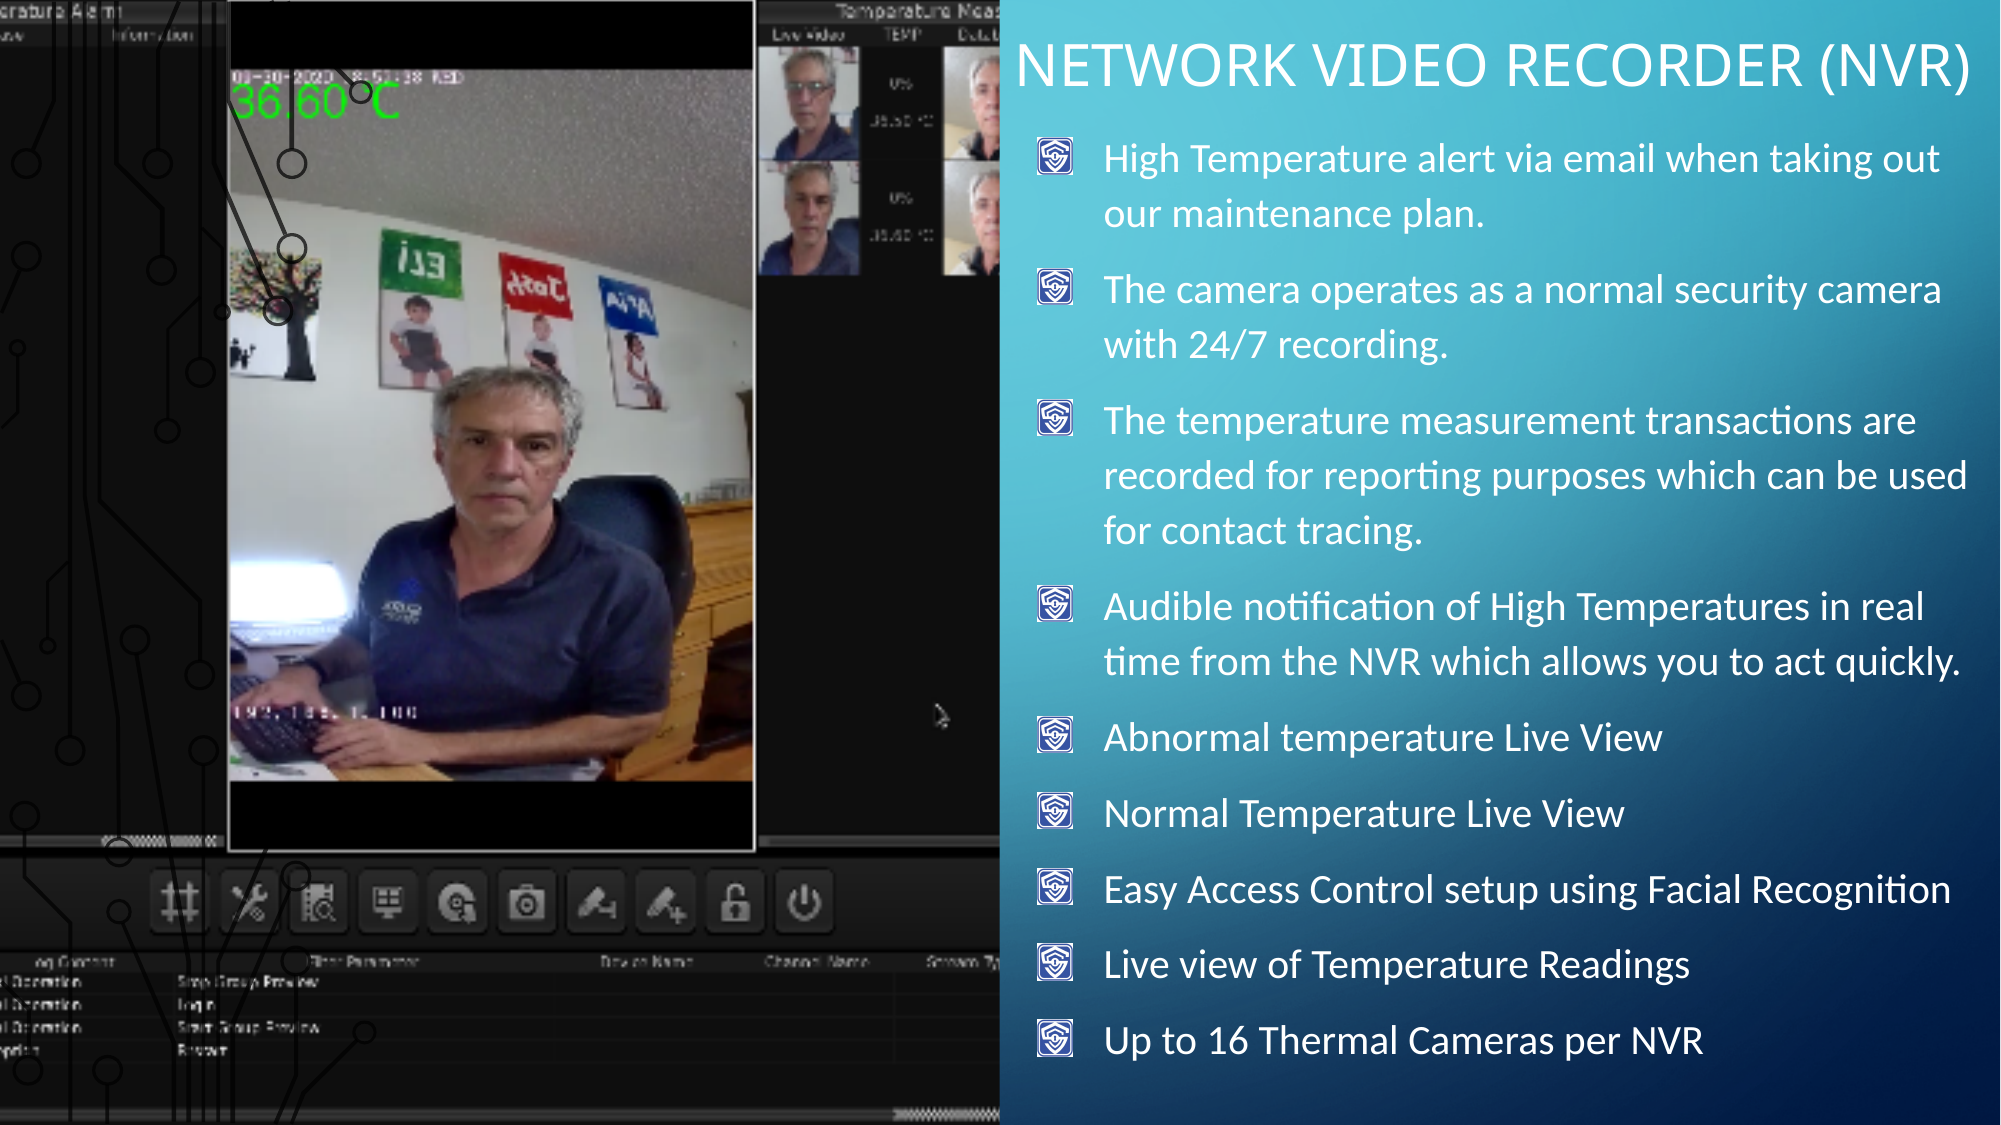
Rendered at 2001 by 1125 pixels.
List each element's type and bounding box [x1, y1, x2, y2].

text_box [1002, 0, 2000, 1125]
picture [378, 0, 1000, 1125]
text_box [0, 0, 378, 1125]
